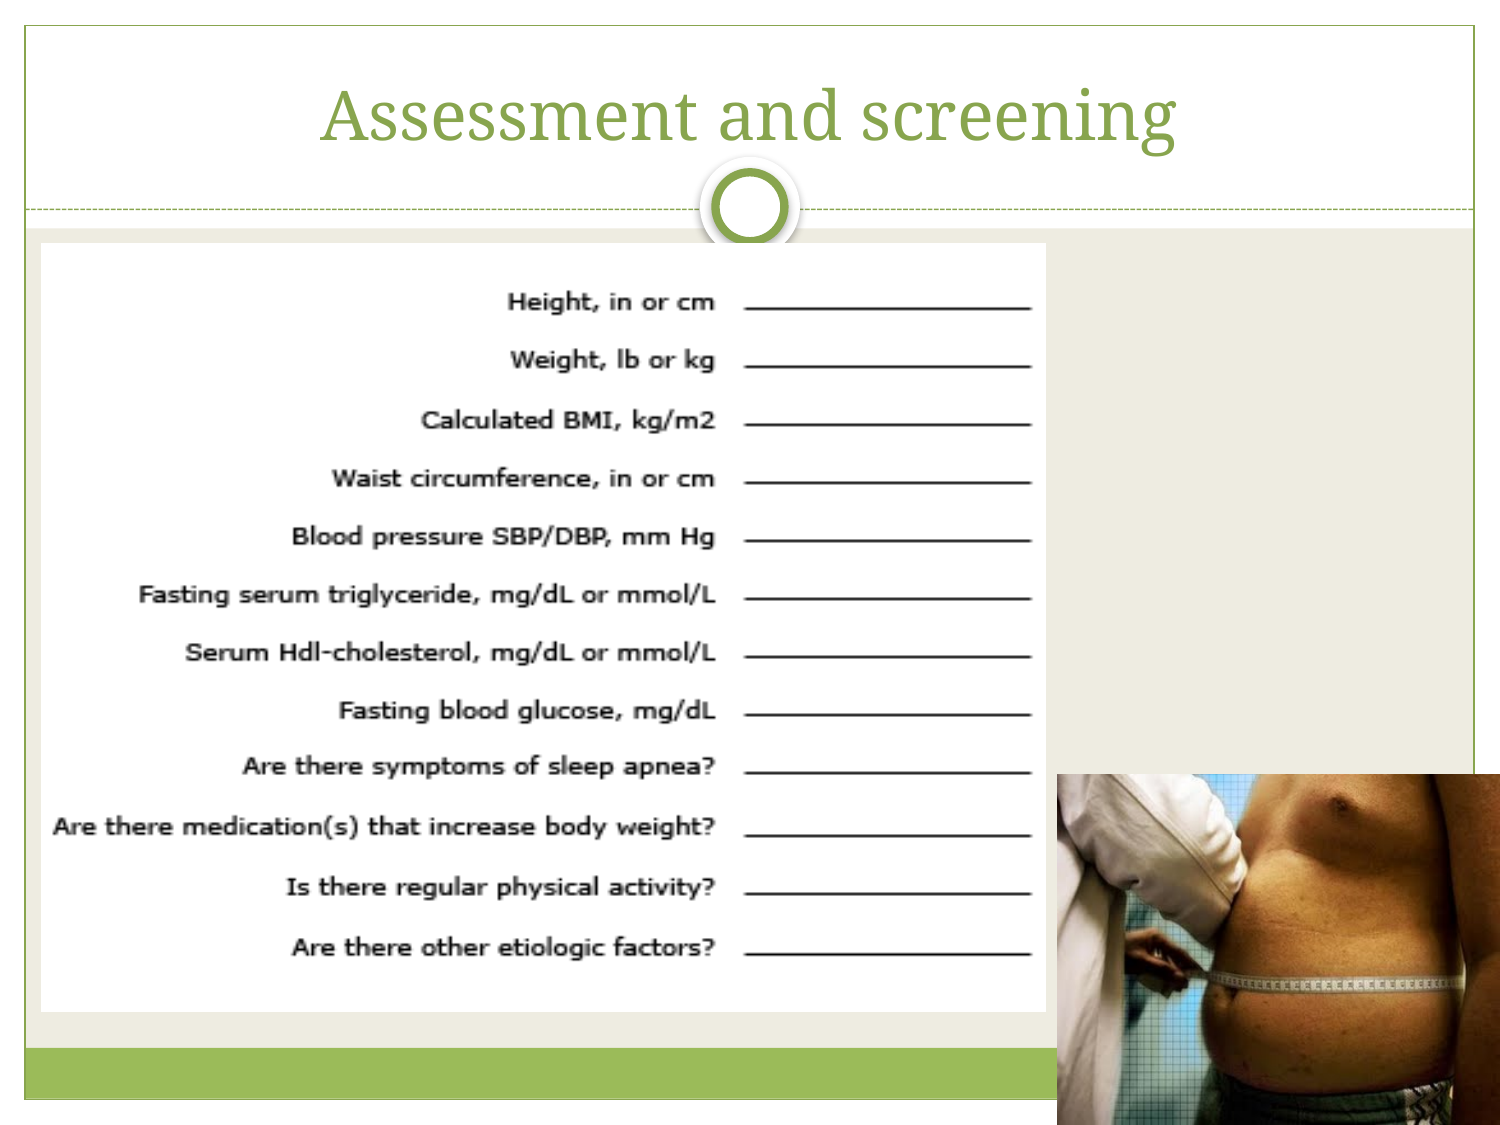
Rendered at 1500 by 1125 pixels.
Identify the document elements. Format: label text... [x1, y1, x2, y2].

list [40, 243, 1046, 1012]
title Assessment and screening [49, 37, 1450, 162]
picture [1056, 774, 1500, 1125]
